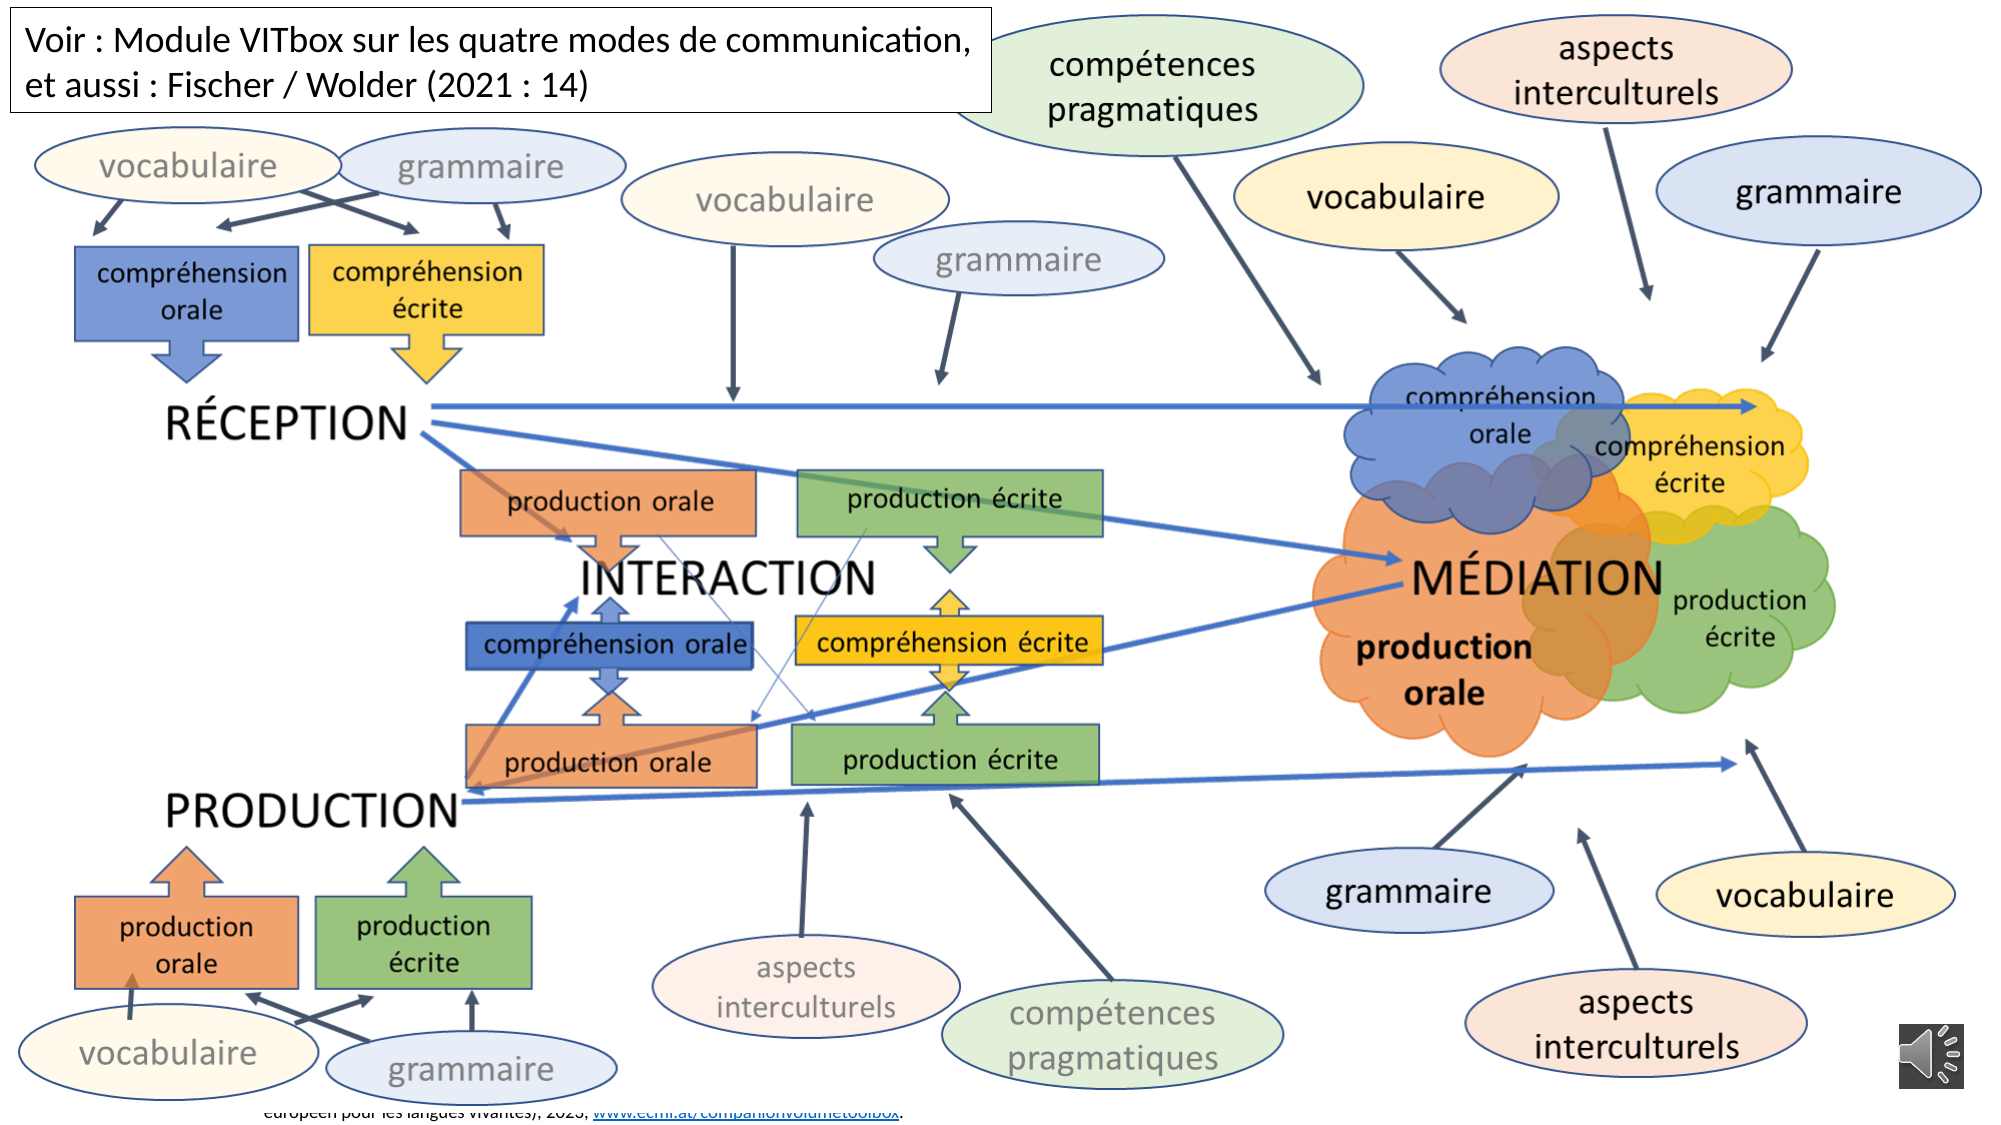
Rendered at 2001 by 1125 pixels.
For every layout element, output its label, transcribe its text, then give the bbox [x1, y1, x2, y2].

text_box Voir : Module VITbox sur les quatre modes de communication, et aussi : Fischer / Wolder (2021 : 14) [10, 7, 992, 113]
picture [18, 11, 1982, 1114]
